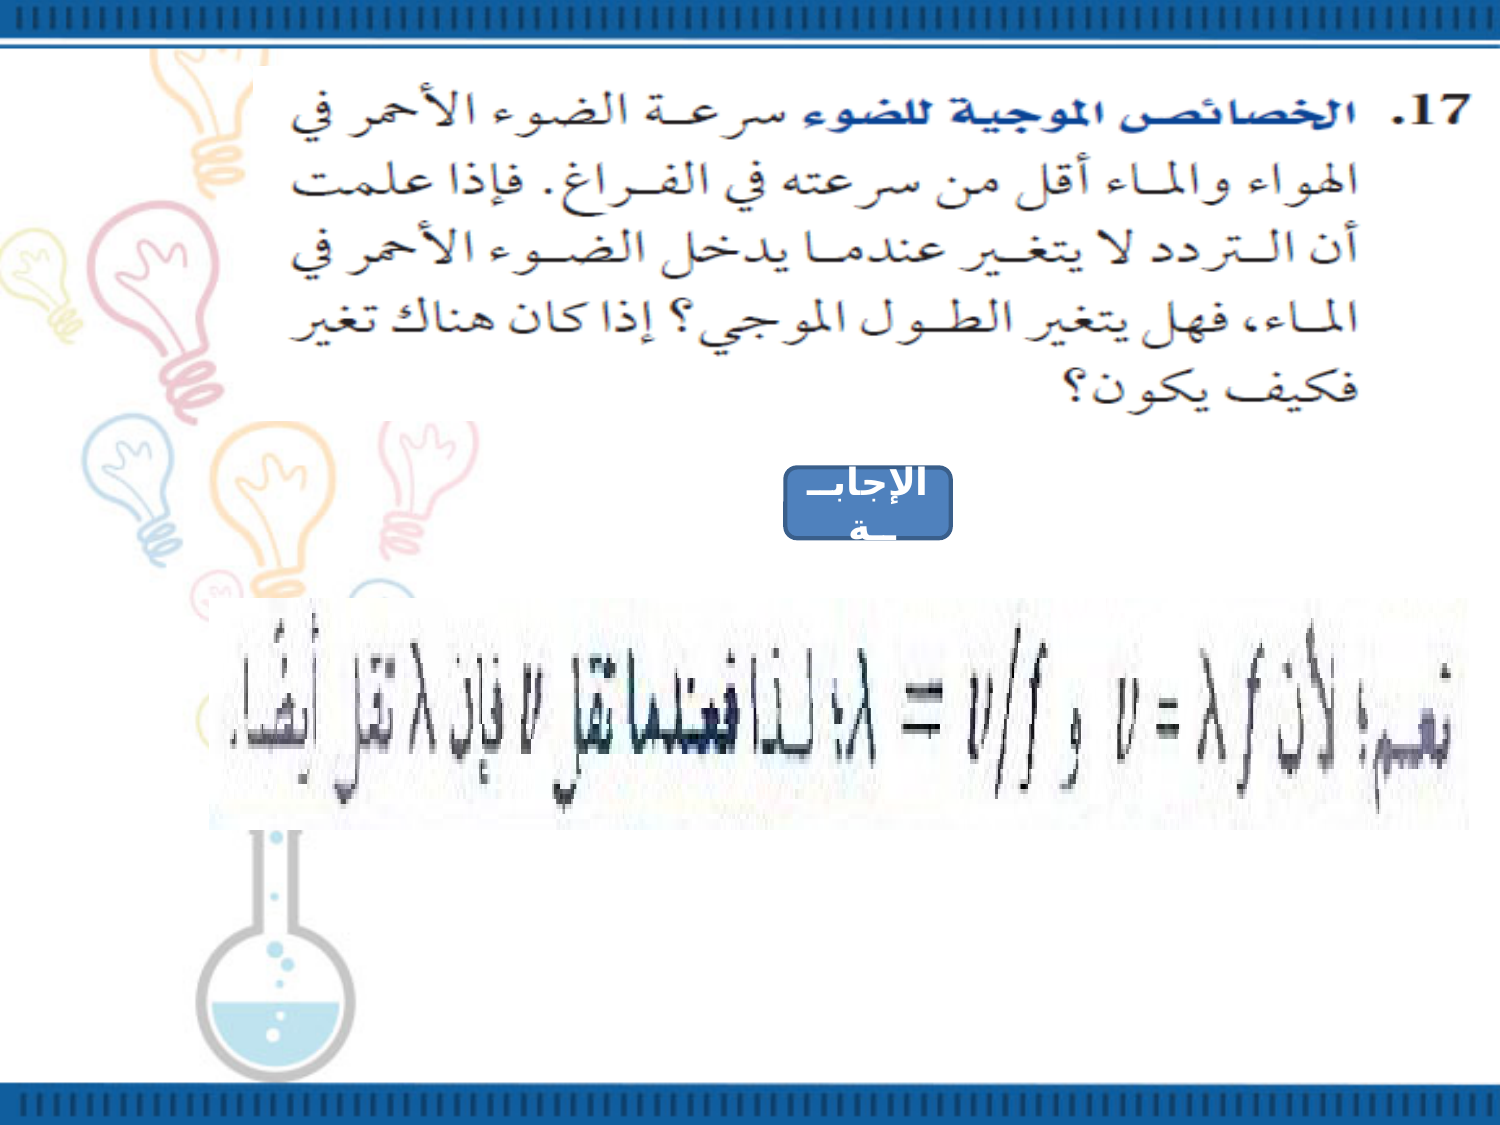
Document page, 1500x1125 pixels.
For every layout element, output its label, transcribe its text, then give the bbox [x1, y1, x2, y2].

text_box الإجابــــة [783, 465, 953, 541]
picture [0, 0, 1500, 1125]
